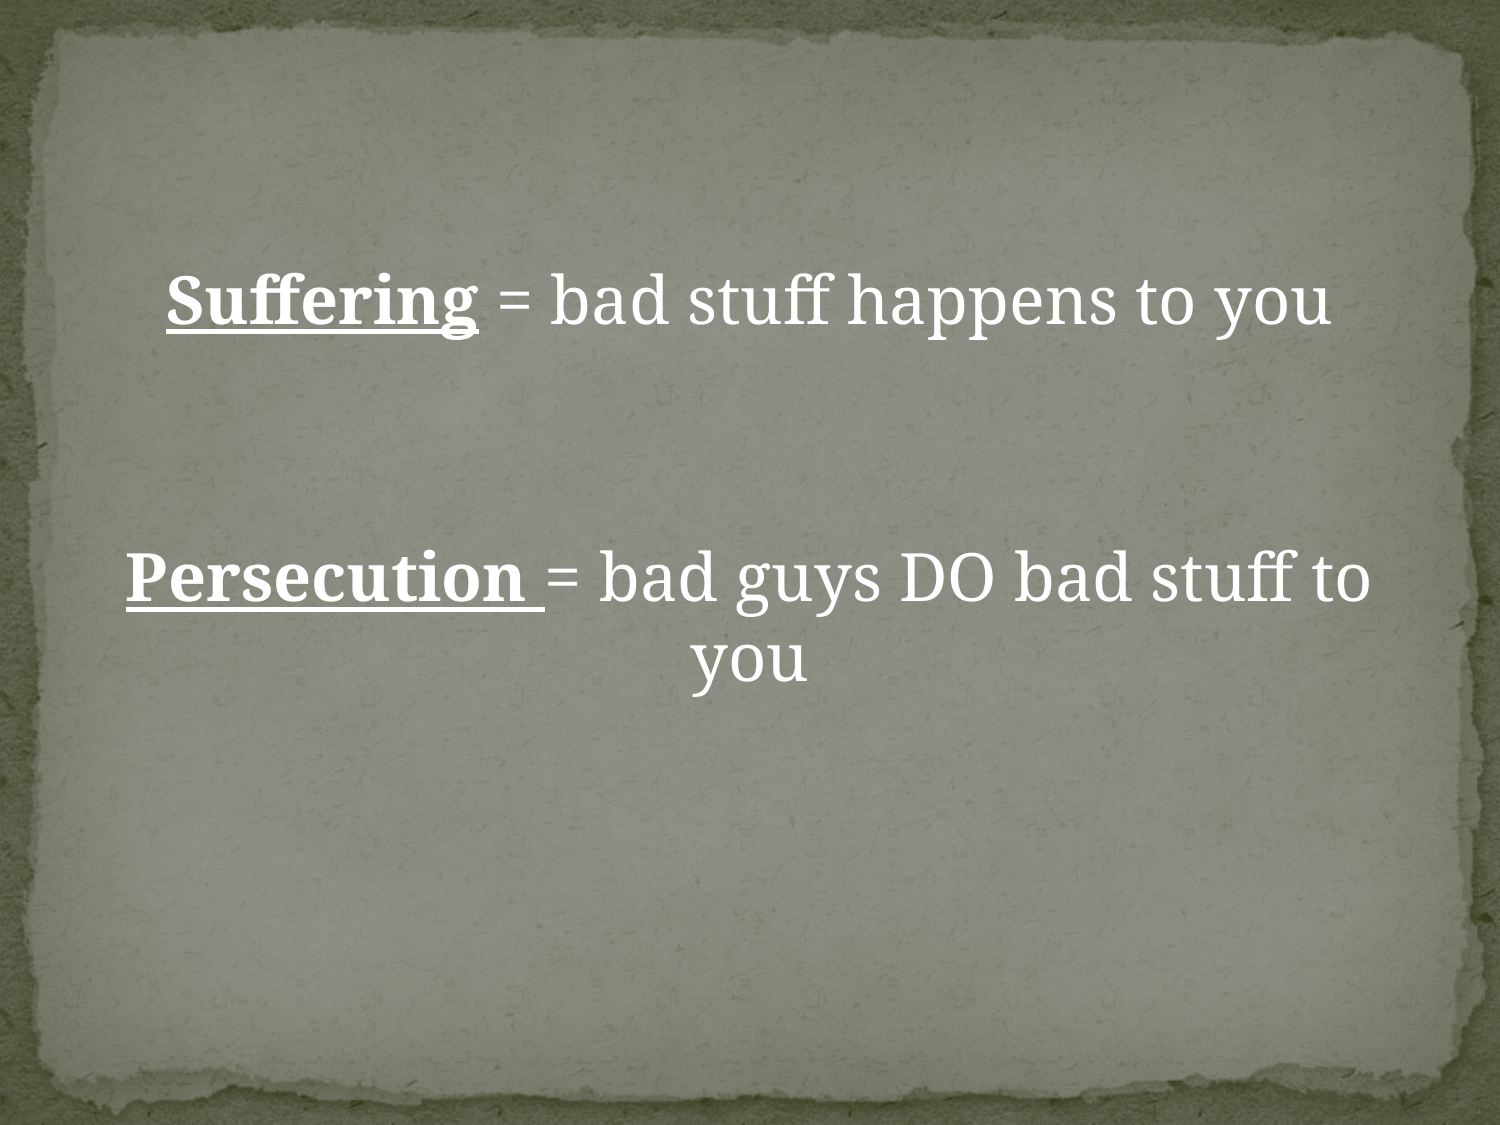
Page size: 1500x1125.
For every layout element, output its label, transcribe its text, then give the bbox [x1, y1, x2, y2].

list Suffering = bad stuff happens to you Persecution = bad guys DO bad stuff to you [75, 249, 1425, 1000]
